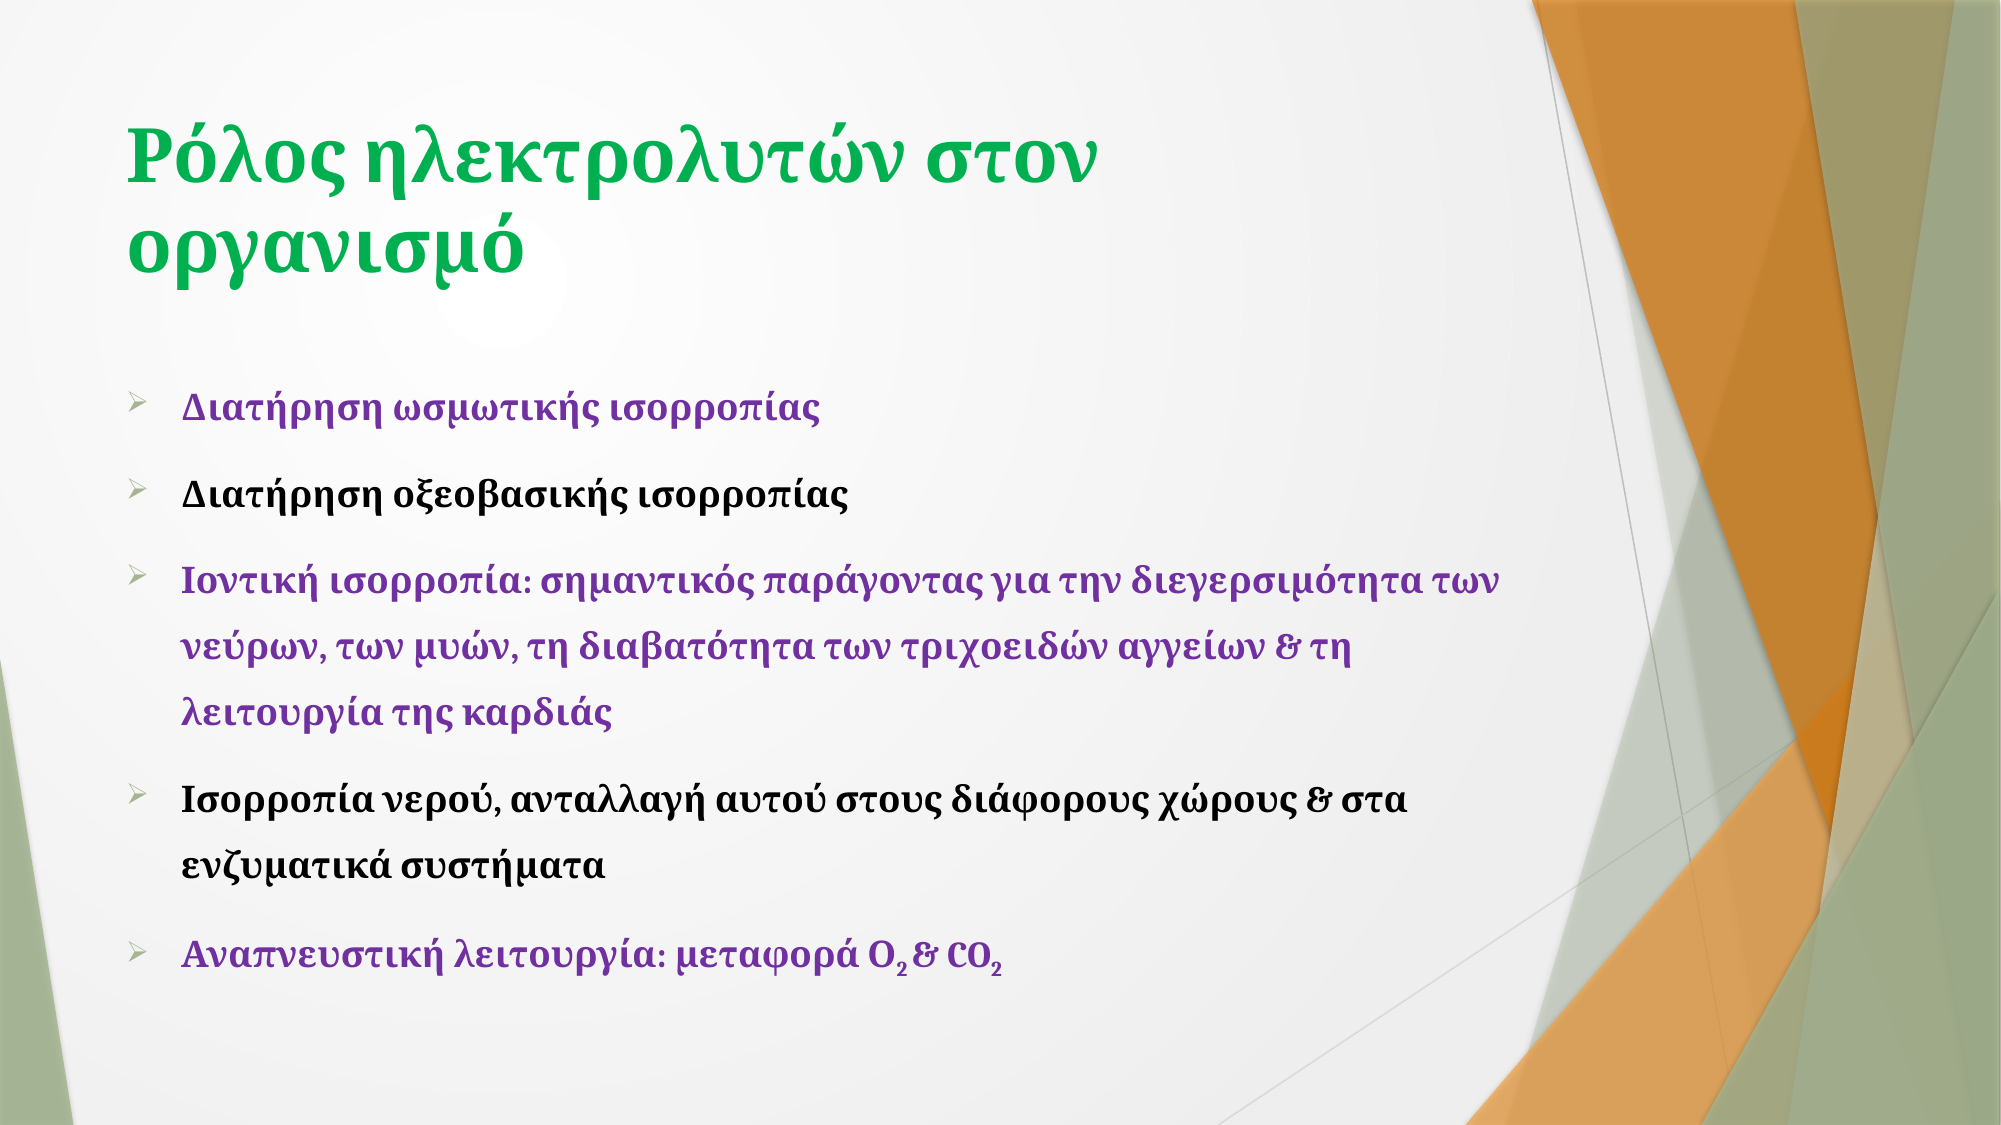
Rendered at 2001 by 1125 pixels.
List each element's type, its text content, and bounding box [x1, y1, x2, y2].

list Διατήρηση ωσμωτικής ισορροπίας Διατήρηση οξεοβασικής ισορροπίας Ιοντική ισορροπία: σημαντικός παράγοντας για την διεγερσιμότητα των νεύρων, των μυών, τη διαβατότητα των τριχοειδών αγγείων & τη λειτουργία της καρδιάς Ισορροπία νερού, ανταλλαγή αυτού στους διάφορους χώρους & στα ενζυματικά συστήματα Αναπνευστική λειτουργία: μεταφορά Ο2 & CO2 [111, 354, 1522, 992]
title Ρόλος ηλεκτρολυτών στον οργανισμό [111, 99, 1522, 317]
